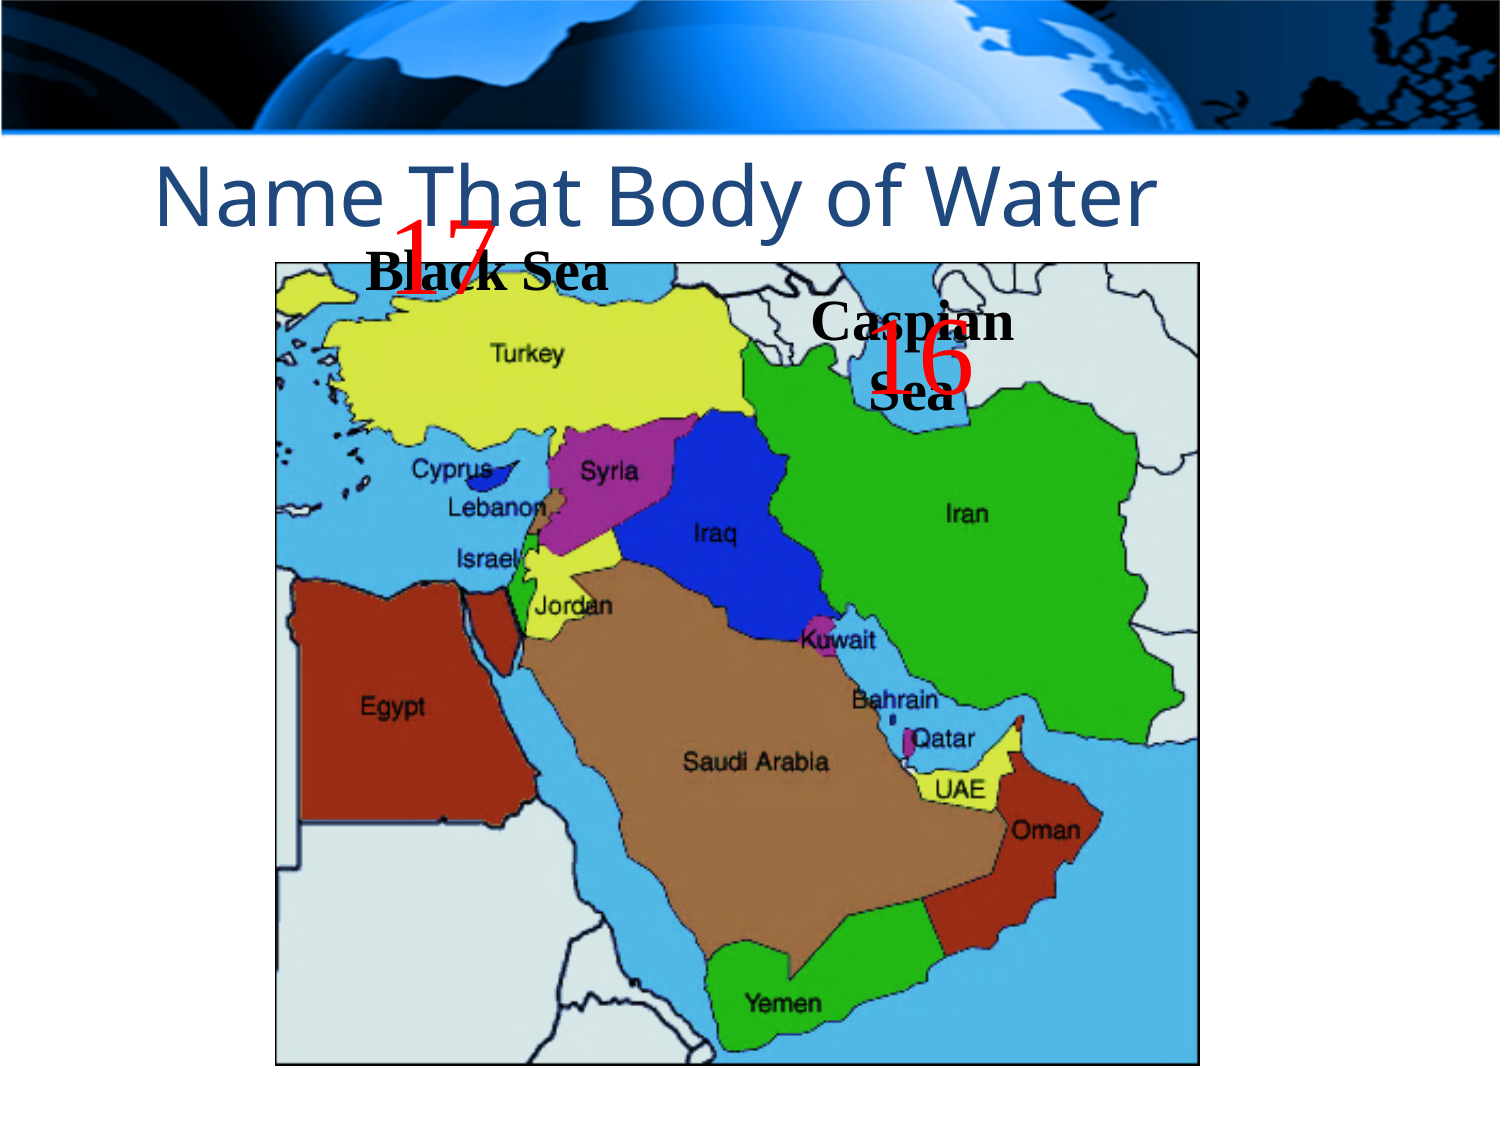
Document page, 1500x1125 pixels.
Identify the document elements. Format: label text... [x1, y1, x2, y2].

text_box Name That Body of Water [823, 62, 1388, 250]
text_box Black Sea [525, 250, 675, 260]
text_box Name That Body of Water [137, 62, 675, 250]
picture [2, 0, 1500, 1066]
text_box 17 [362, 250, 525, 260]
text_box Black Sea [262, 250, 362, 310]
